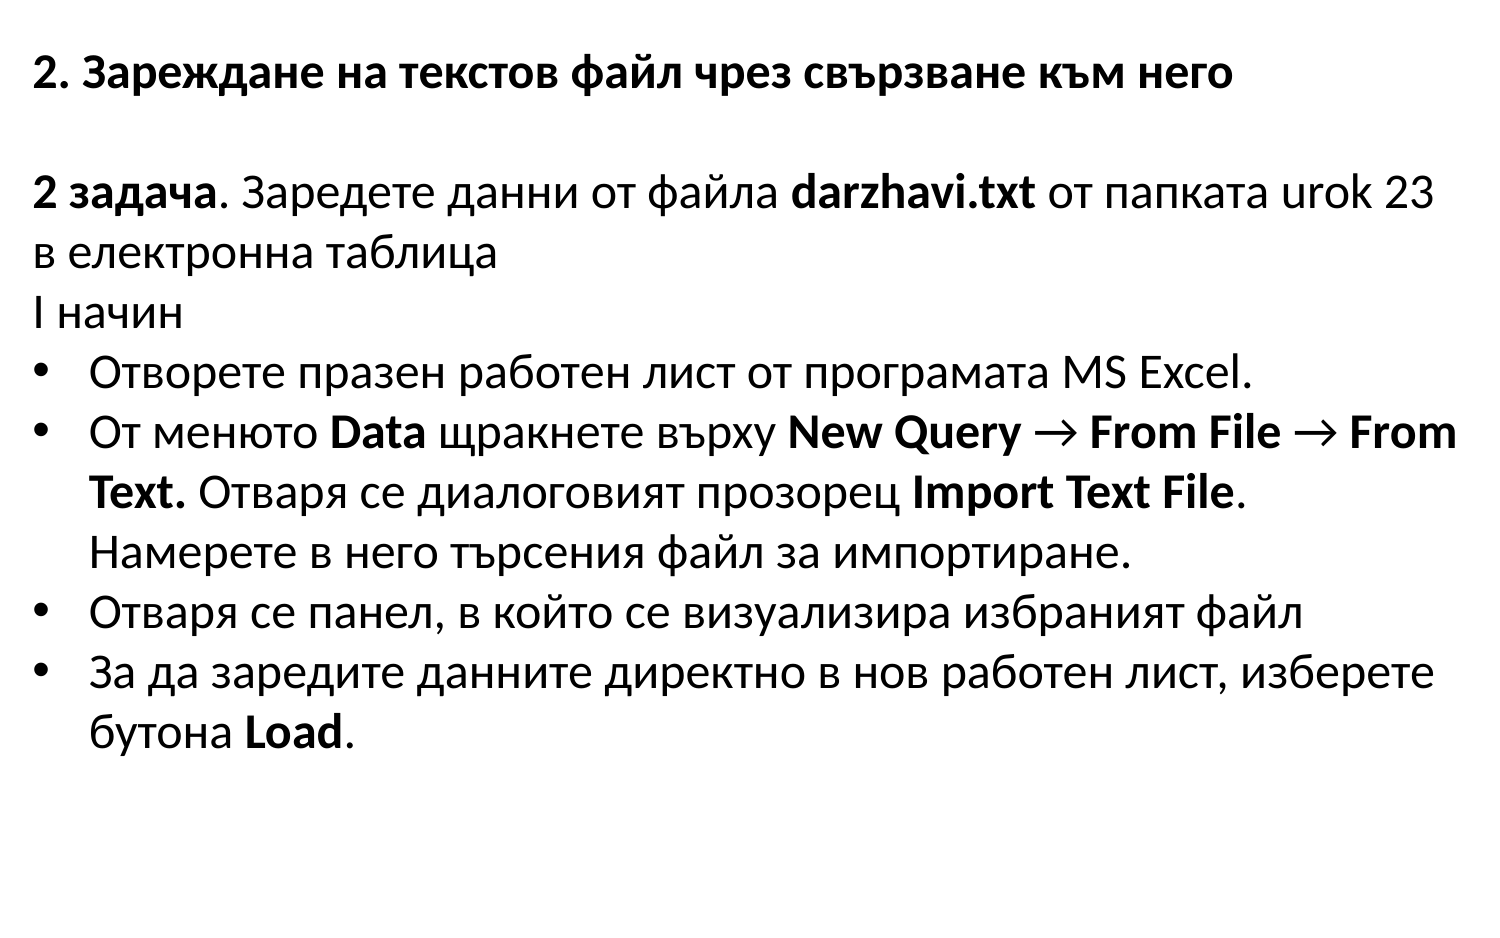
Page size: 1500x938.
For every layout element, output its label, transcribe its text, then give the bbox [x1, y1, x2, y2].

text_box 2. Зареждане на текстов файл чрез свързване към него 2 задача. Заредете данни от файла darzhavi.txt от папката urok 23 в електронна таблица I начин Отворете празен работен лист от програмата MS Excel. От менюто Data щракнете върху New Query → From File → From Text. Отваря се диалоговият прозорец Import Text File. Намерете в него търсения файл за импортиране. Отваря се панел, в който се визуализира избраният файл За да заредите данните директно в нов работен лист, изберете бутона Load. [17, 31, 1483, 767]
